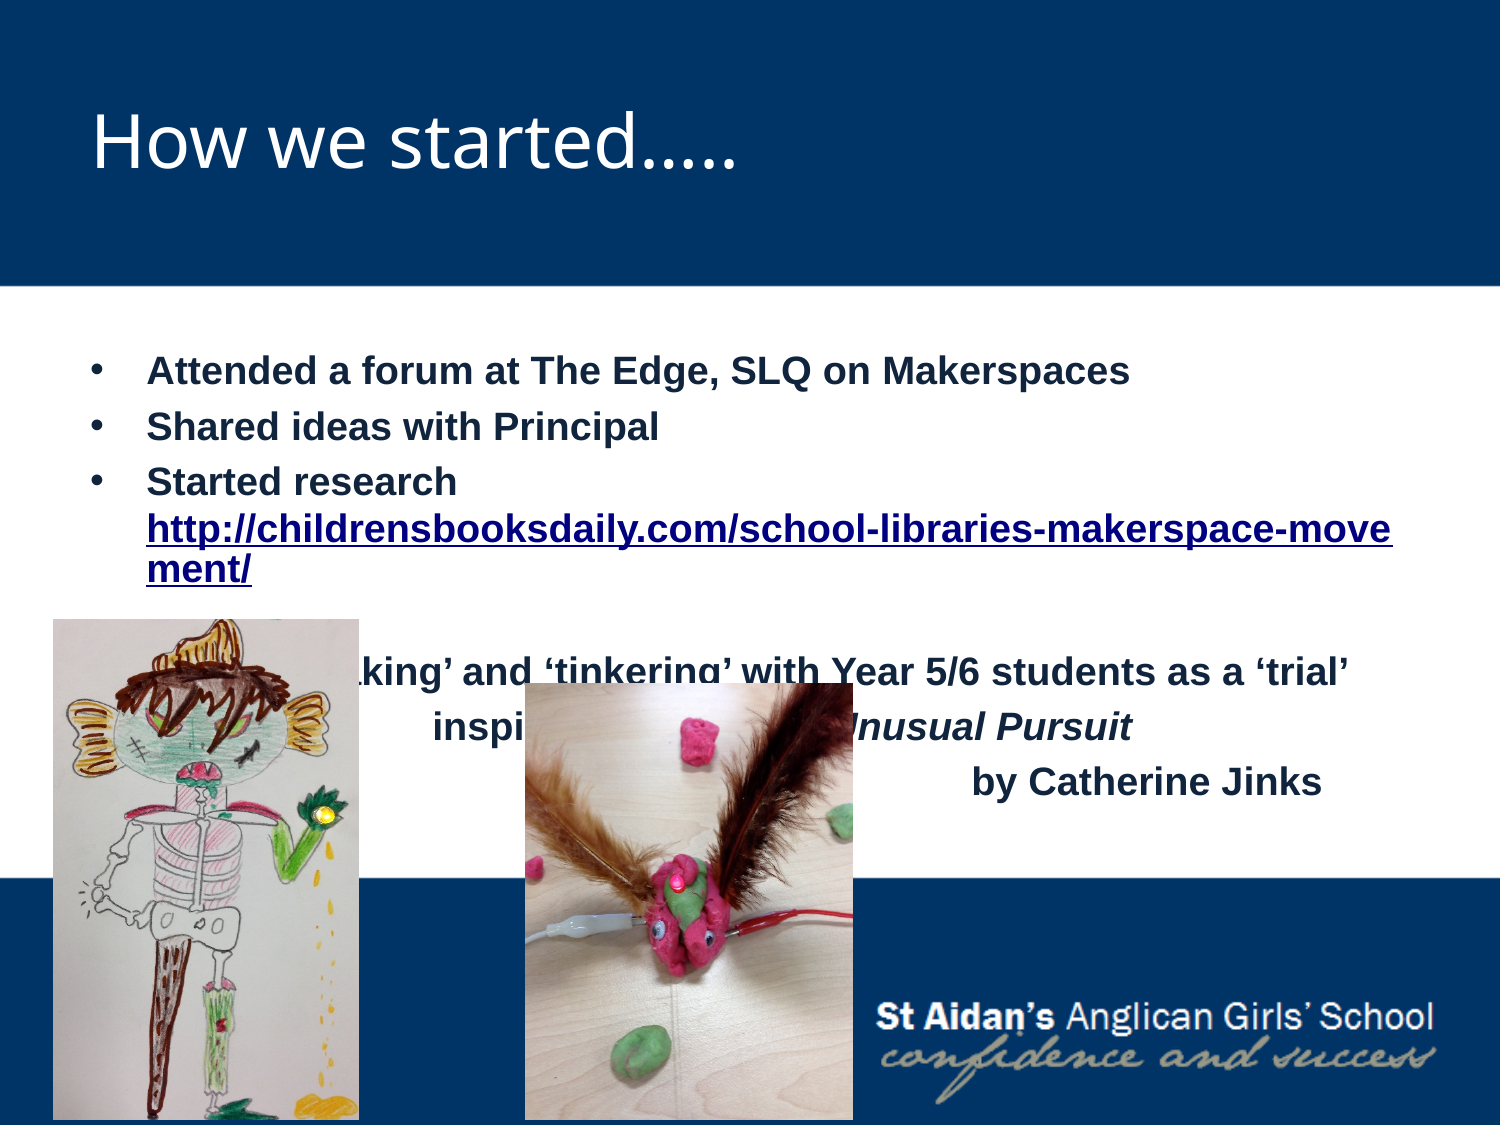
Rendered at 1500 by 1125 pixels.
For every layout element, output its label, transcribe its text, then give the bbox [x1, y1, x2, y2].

picture [0, 0, 1500, 1125]
list Attended a forum at The Edge, SLQ on Makerspaces Shared ideas with Principal Started research http://childrensbooksdaily.com/school-libraries-makerspace-movement/ Guided ‘making’ and ‘tinkering’ with Year 5/6 students as a ‘trial’ inspired from A Very Unusual Pursuit by Catherine Jinks [75, 338, 1425, 846]
title How we started….. [75, 45, 1425, 233]
